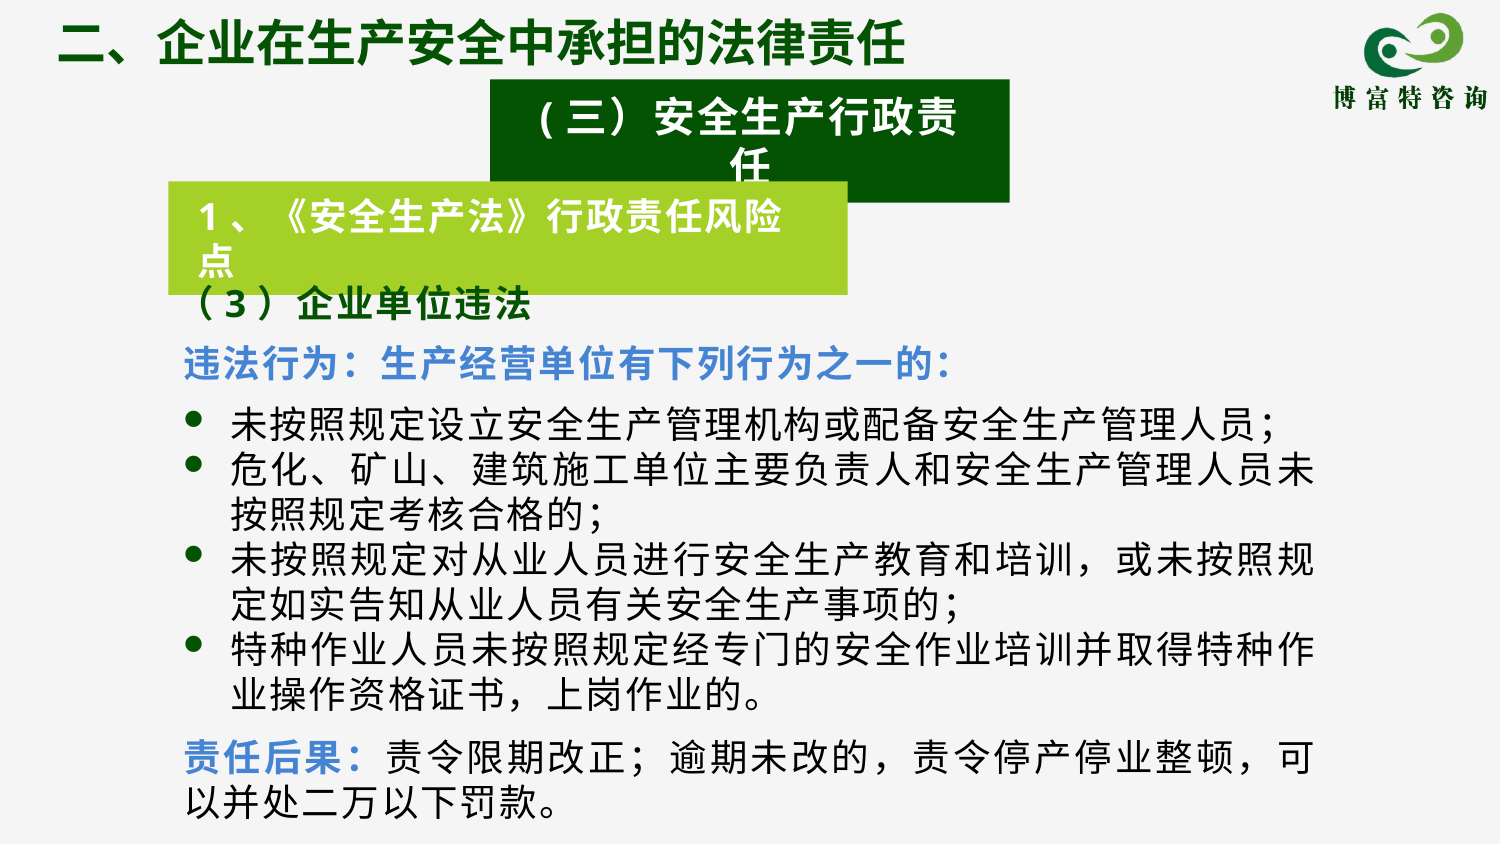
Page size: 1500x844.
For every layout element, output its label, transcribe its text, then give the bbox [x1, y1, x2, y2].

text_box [168, 203, 1332, 833]
text_box (三）安全生产行政责任 [490, 79, 1010, 203]
text_box 二、企业在生产安全中承担的法律责任 [41, 4, 922, 79]
picture [1314, 12, 1500, 113]
